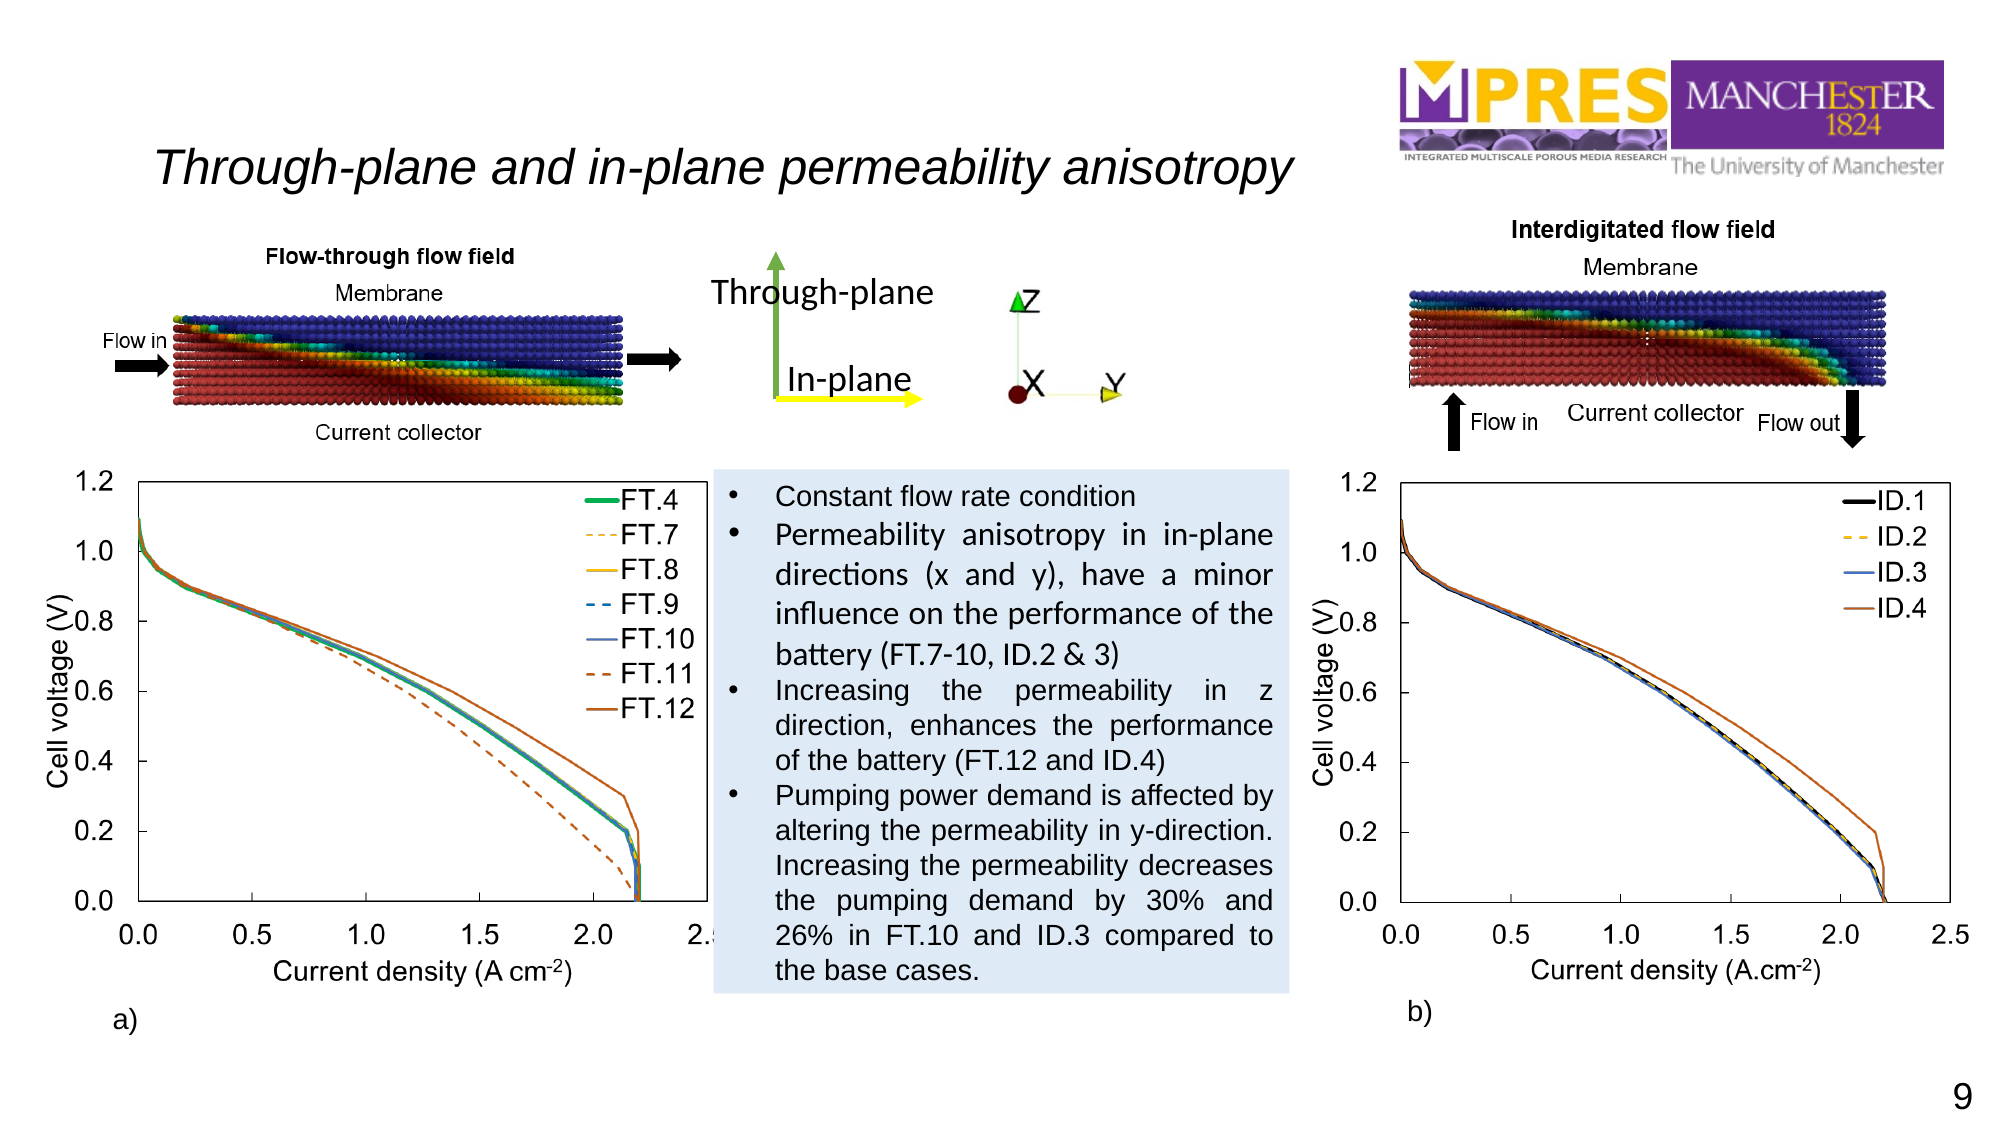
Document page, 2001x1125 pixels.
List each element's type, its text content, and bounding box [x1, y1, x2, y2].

picture [1398, 59, 1670, 161]
picture [1304, 207, 1988, 993]
text_box a) [97, 993, 154, 1043]
picture [38, 461, 747, 993]
text_box Through-plane [776, 259, 950, 320]
picture [1671, 59, 1944, 177]
picture [97, 230, 689, 447]
text_box In-plane [772, 347, 928, 407]
text_box Constant flow rate condition Permeability anisotropy in in-plane directions (x and y), have a minor influence on the performance of the battery (FT.7-10, ID.2 & 3) Increasing the permeability in z direction, enhances the performance of the battery (FT.12 and ID.4) Pumping power demand is affected by altering the permeability in y-direction. Increasing the permeability decreases the pumping demand by 30% and 26% in FT.10 and ID.3 compared to the base cases. [713, 469, 1290, 994]
text_box 9 [1926, 1064, 2000, 1125]
title Through-plane and in-plane permeability anisotropy [137, 59, 1863, 278]
text_box Through-plane [696, 259, 775, 320]
picture [999, 285, 1127, 421]
text_box b) [1392, 993, 1449, 1035]
